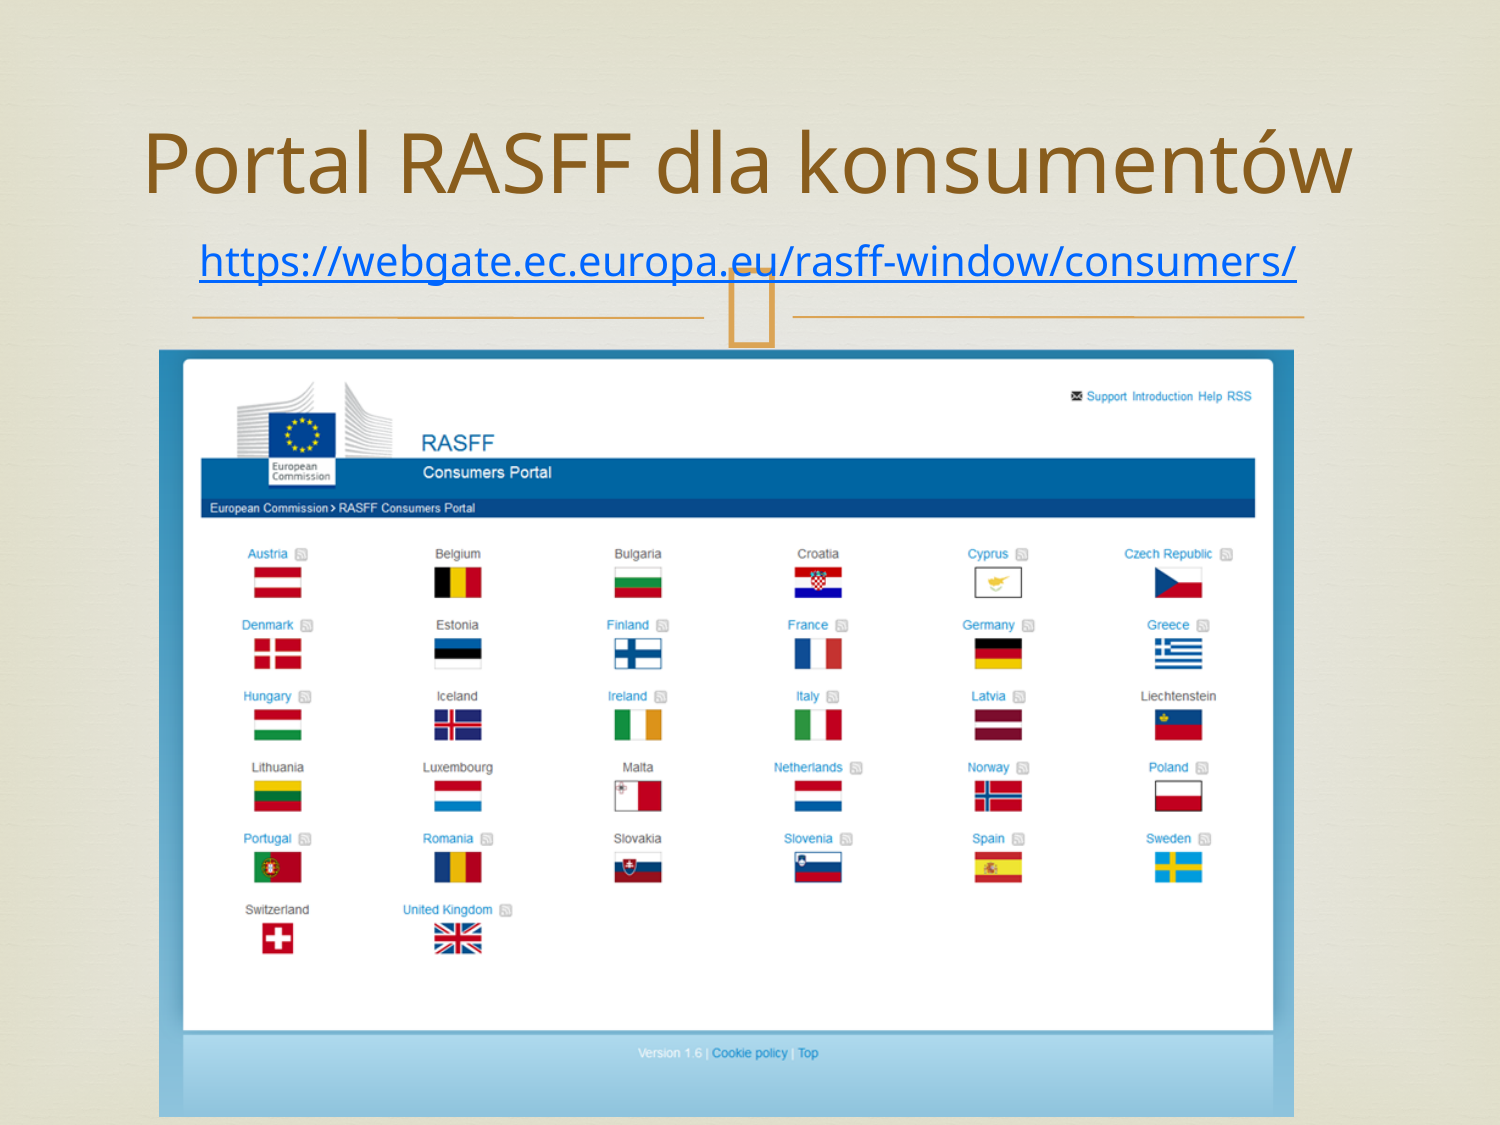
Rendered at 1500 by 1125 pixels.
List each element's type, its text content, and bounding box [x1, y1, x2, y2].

picture [158, 349, 1294, 1117]
title Portal RASFF dla konsumentów https://webgate.ec.europa.eu/rasff-window/consumers/ [112, 66, 1385, 279]
